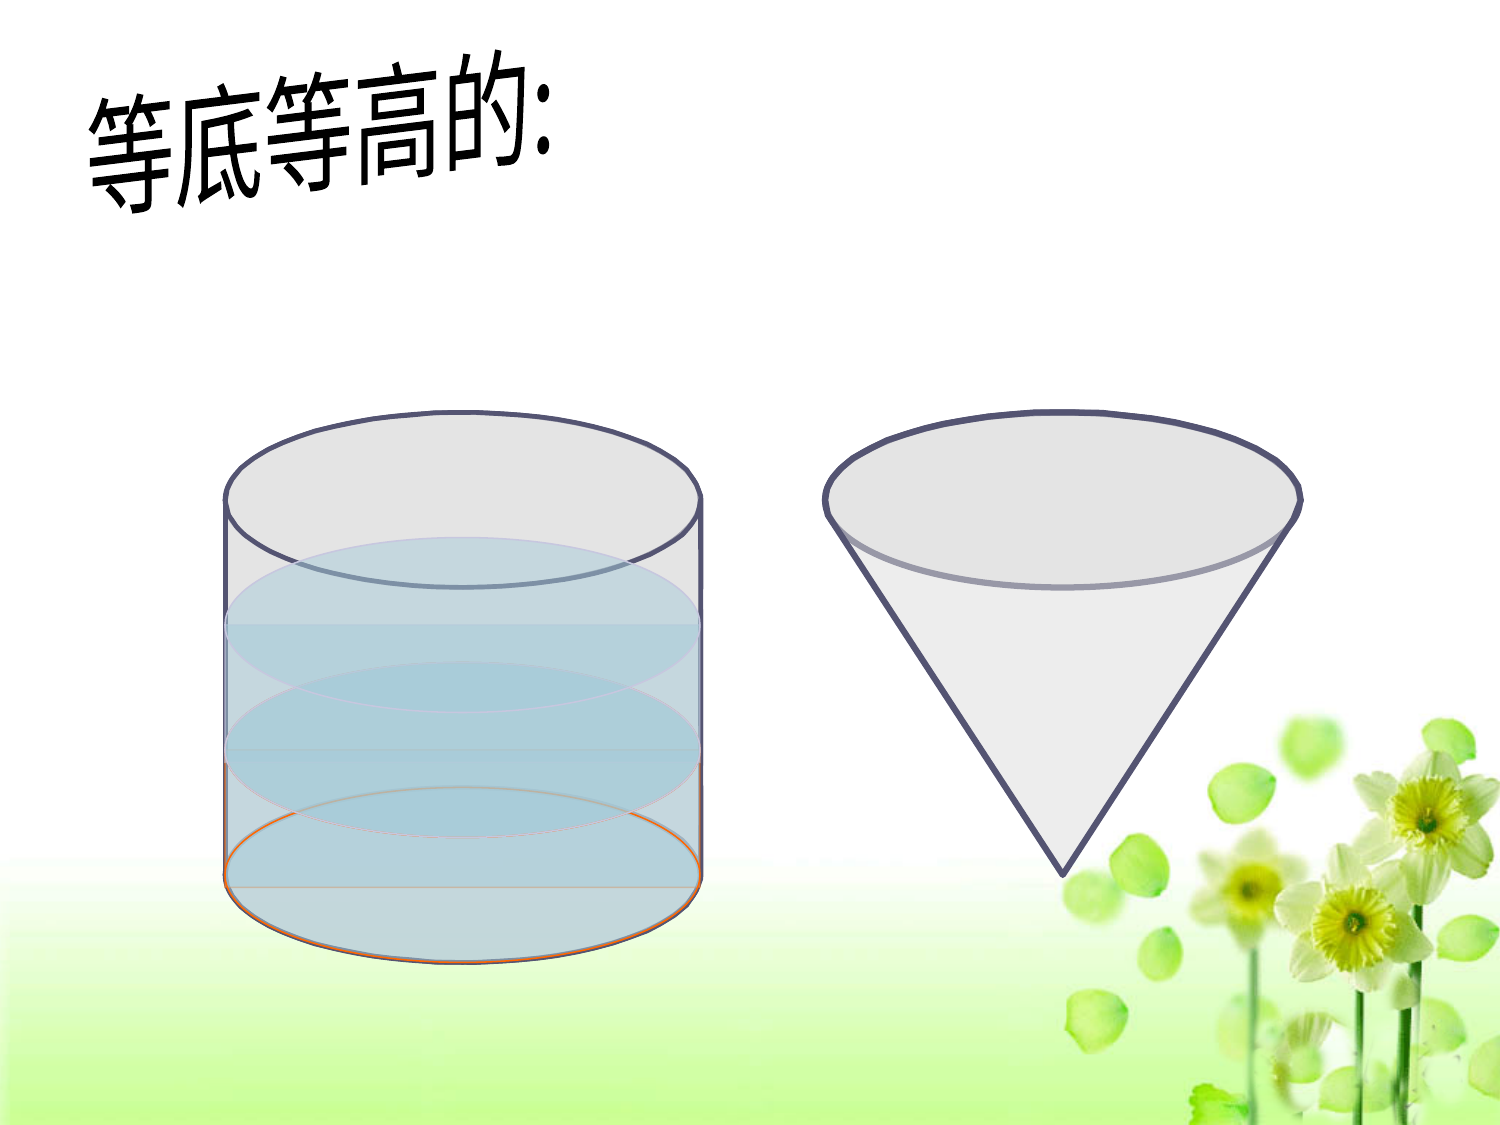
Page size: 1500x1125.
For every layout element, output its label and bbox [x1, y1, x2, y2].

picture [0, 0, 1500, 1125]
text_box [224, 537, 701, 838]
text_box [824, 412, 1302, 876]
text_box [224, 845, 701, 963]
text_box [224, 412, 702, 538]
